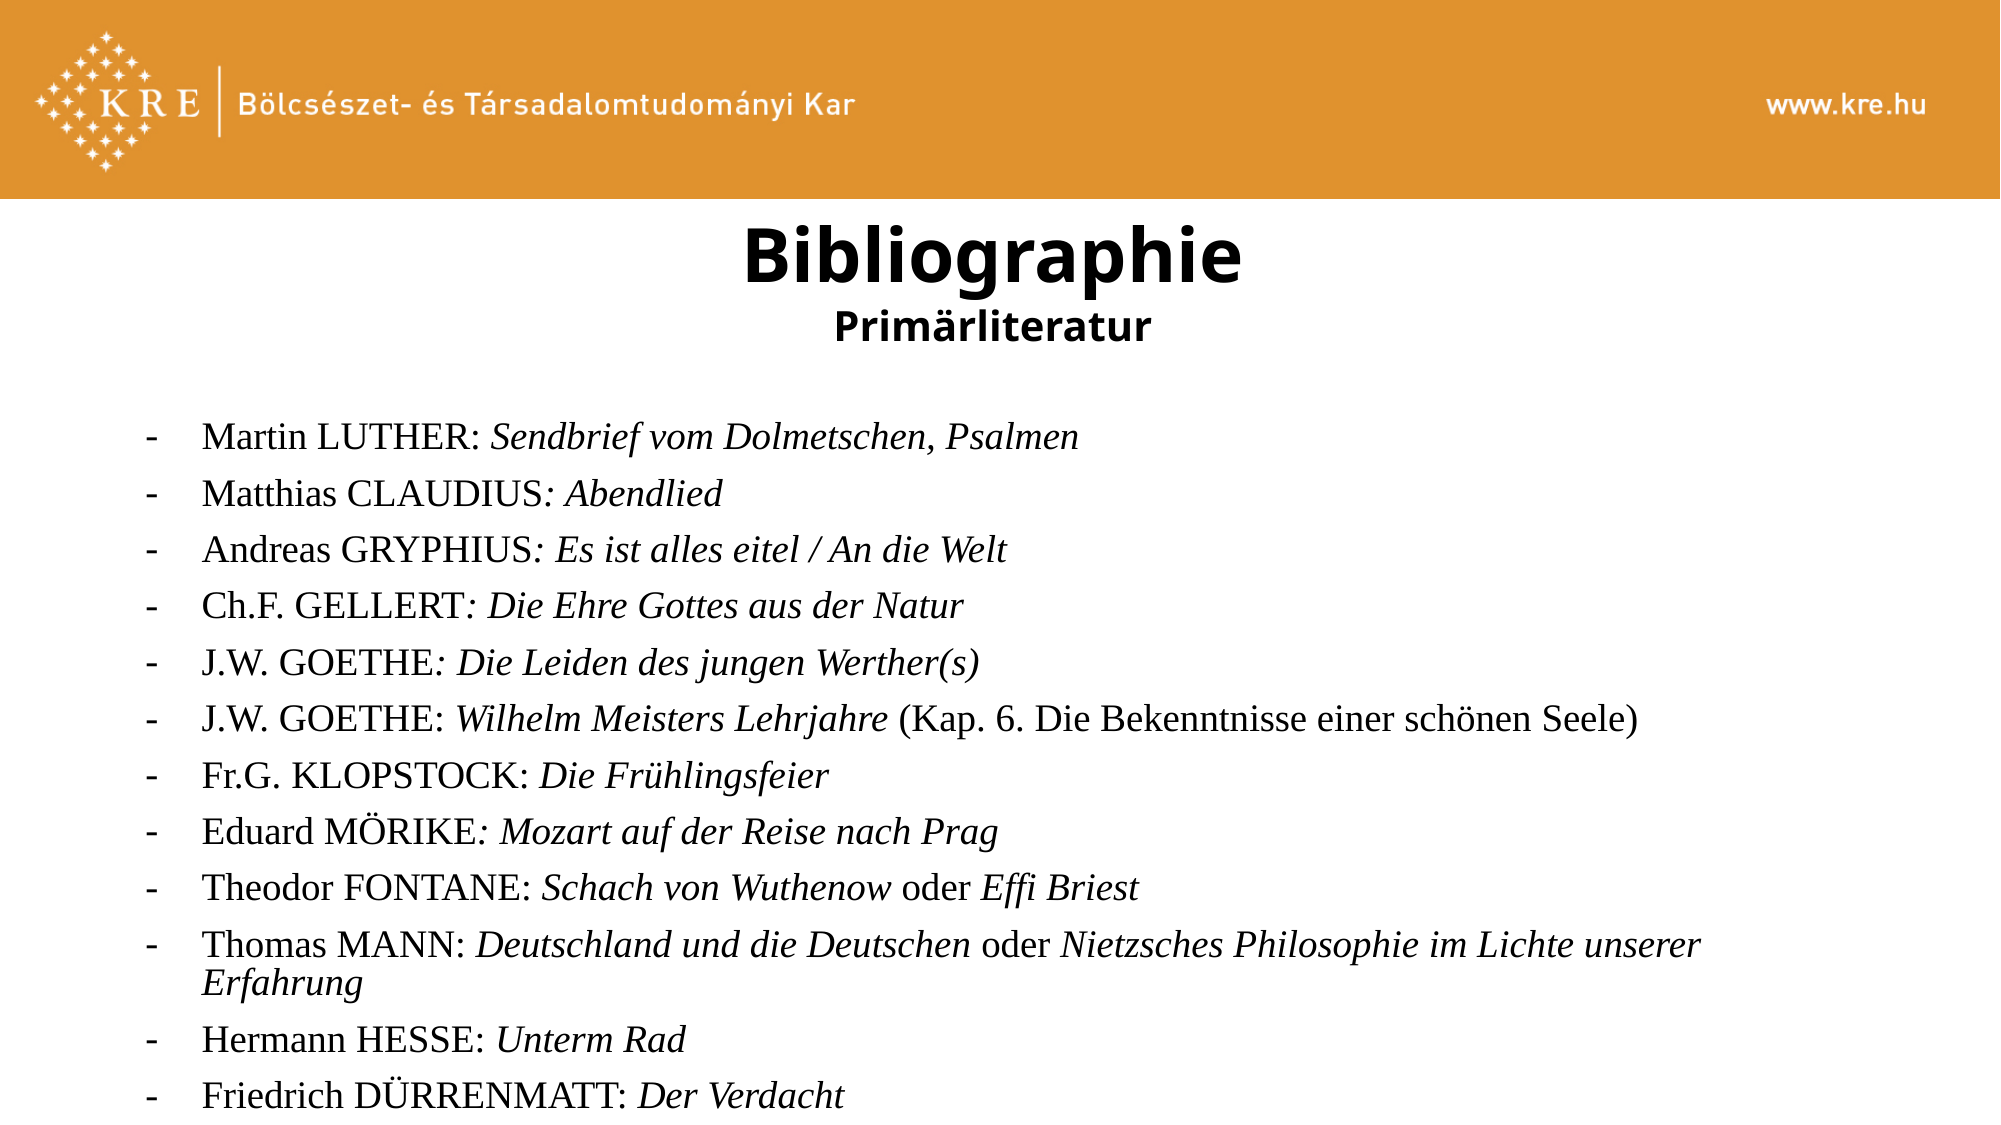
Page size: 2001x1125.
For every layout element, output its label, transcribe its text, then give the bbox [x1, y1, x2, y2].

list Martin LUTHER: Sendbrief vom Dolmetschen, Psalmen Matthias CLAUDIUS: Abendlied Andreas GRYPHIUS: Es ist alles eitel / An die Welt Ch.F. GELLERT: Die Ehre Gottes aus der Natur J.W. GOETHE: Die Leiden des jungen Werther(s) J.W. GOETHE: Wilhelm Meisters Lehrjahre (Kap. 6. Die Bekenntnisse einer schönen Seele) Fr.G. KLOPSTOCK: Die Frühlingsfeier Eduard MÖRIKE: Mozart auf der Reise nach Prag Theodor FONTANE: Schach von Wuthenow oder Effi Briest Thomas MANN: Deutschland und die Deutschen oder Nietzsches Philosophie im Lichte unserer Erfahrung Hermann HESSE: Unterm Rad Friedrich DÜRRENMATT: Der Verdacht [130, 411, 1856, 1125]
title Bibliographie Primärliteratur [130, 199, 1856, 389]
picture [0, 0, 2000, 199]
